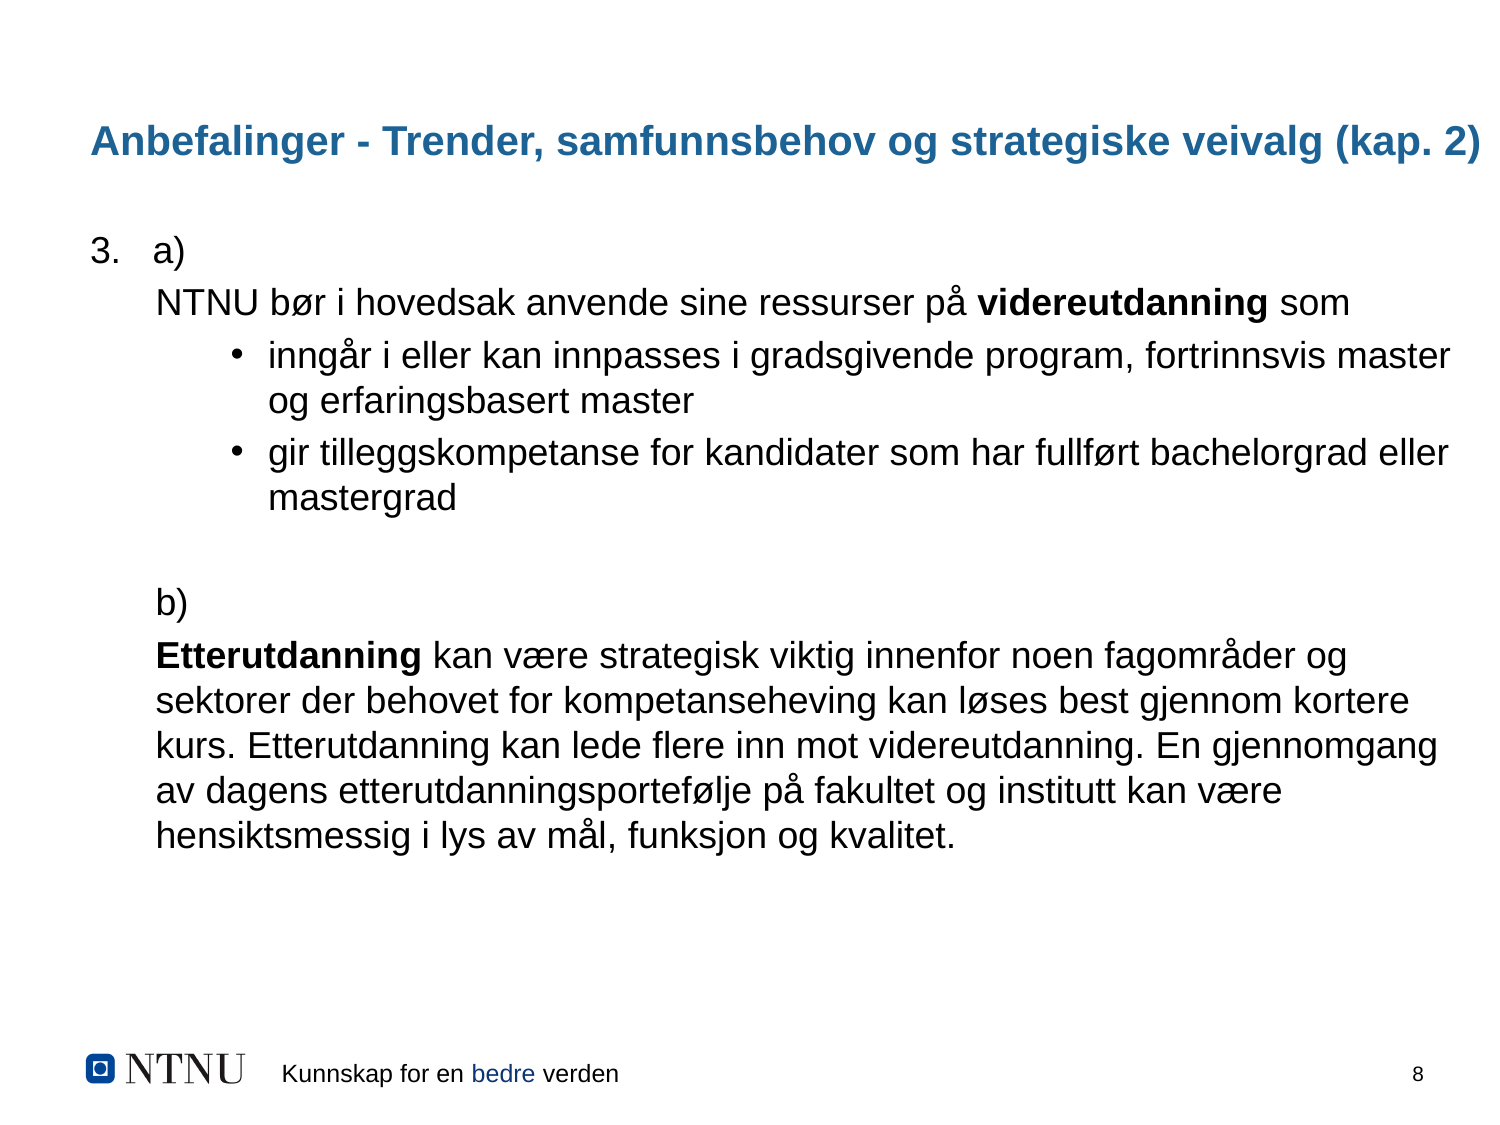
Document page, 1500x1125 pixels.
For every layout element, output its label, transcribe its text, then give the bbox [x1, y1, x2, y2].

list 3. a) NTNU bør i hovedsak anvende sine ressurser på videreutdanning som inngår i eller kan innpasses i gradsgivende program, fortrinnsvis master og erfaringsbasert master gir tilleggskompetanse for kandidater som har fullført bachelorgrad eller mastergrad b) Etterutdanning kan være strategisk viktig innenfor noen fagområder og sektorer der behovet for kompetanseheving kan løses best gjennom kortere kurs. Etterutdanning kan lede flere inn mot videreutdanning. En gjennomgang av dagens etterutdanningsportefølje på fakultet og institutt kan være hensiktsmessig i lys av mål, funksjon og kvalitet. [75, 218, 1478, 950]
picture [85, 1053, 246, 1084]
title Anbefalinger - Trender, samfunnsbehov og strategiske veivalg (kap. 2) [75, 45, 1500, 233]
